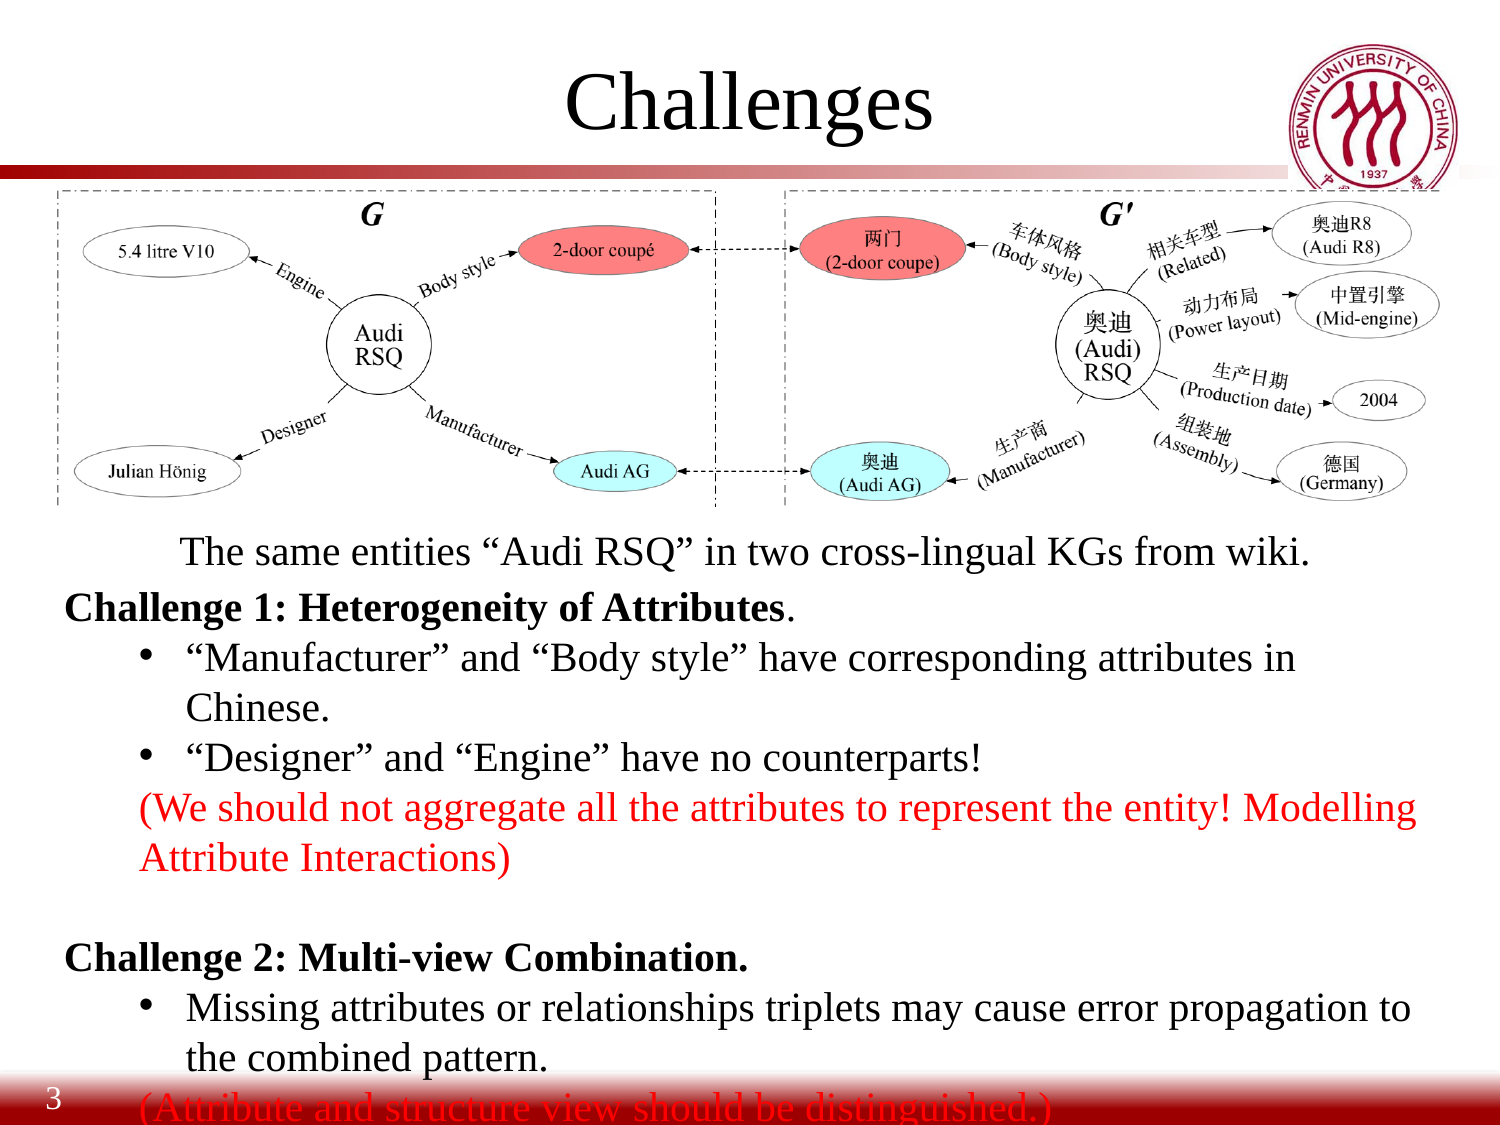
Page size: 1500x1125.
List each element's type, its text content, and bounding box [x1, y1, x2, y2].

title Challenges [40, 30, 1460, 162]
picture [1288, 162, 1459, 213]
text_box The same entities “Audi RSQ” in two cross-lingual KGs from wiki. [164, 516, 1500, 581]
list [56, 189, 1442, 507]
text_box Challenge 1: Heterogeneity of Attributes. “Manufacturer” and “Body style” have corresponding attributes in Chinese. “Designer” and “Engine” have no counterparts! (We should not aggregate all the attributes to represent the entity! Modelling Attribute Interactions) Challenge 2: Multi-view Combination. Missing attributes or relationships triplets may cause error propagation to the combined pattern. (Attribute and structure view should be distinguished.) [49, 572, 1451, 1125]
